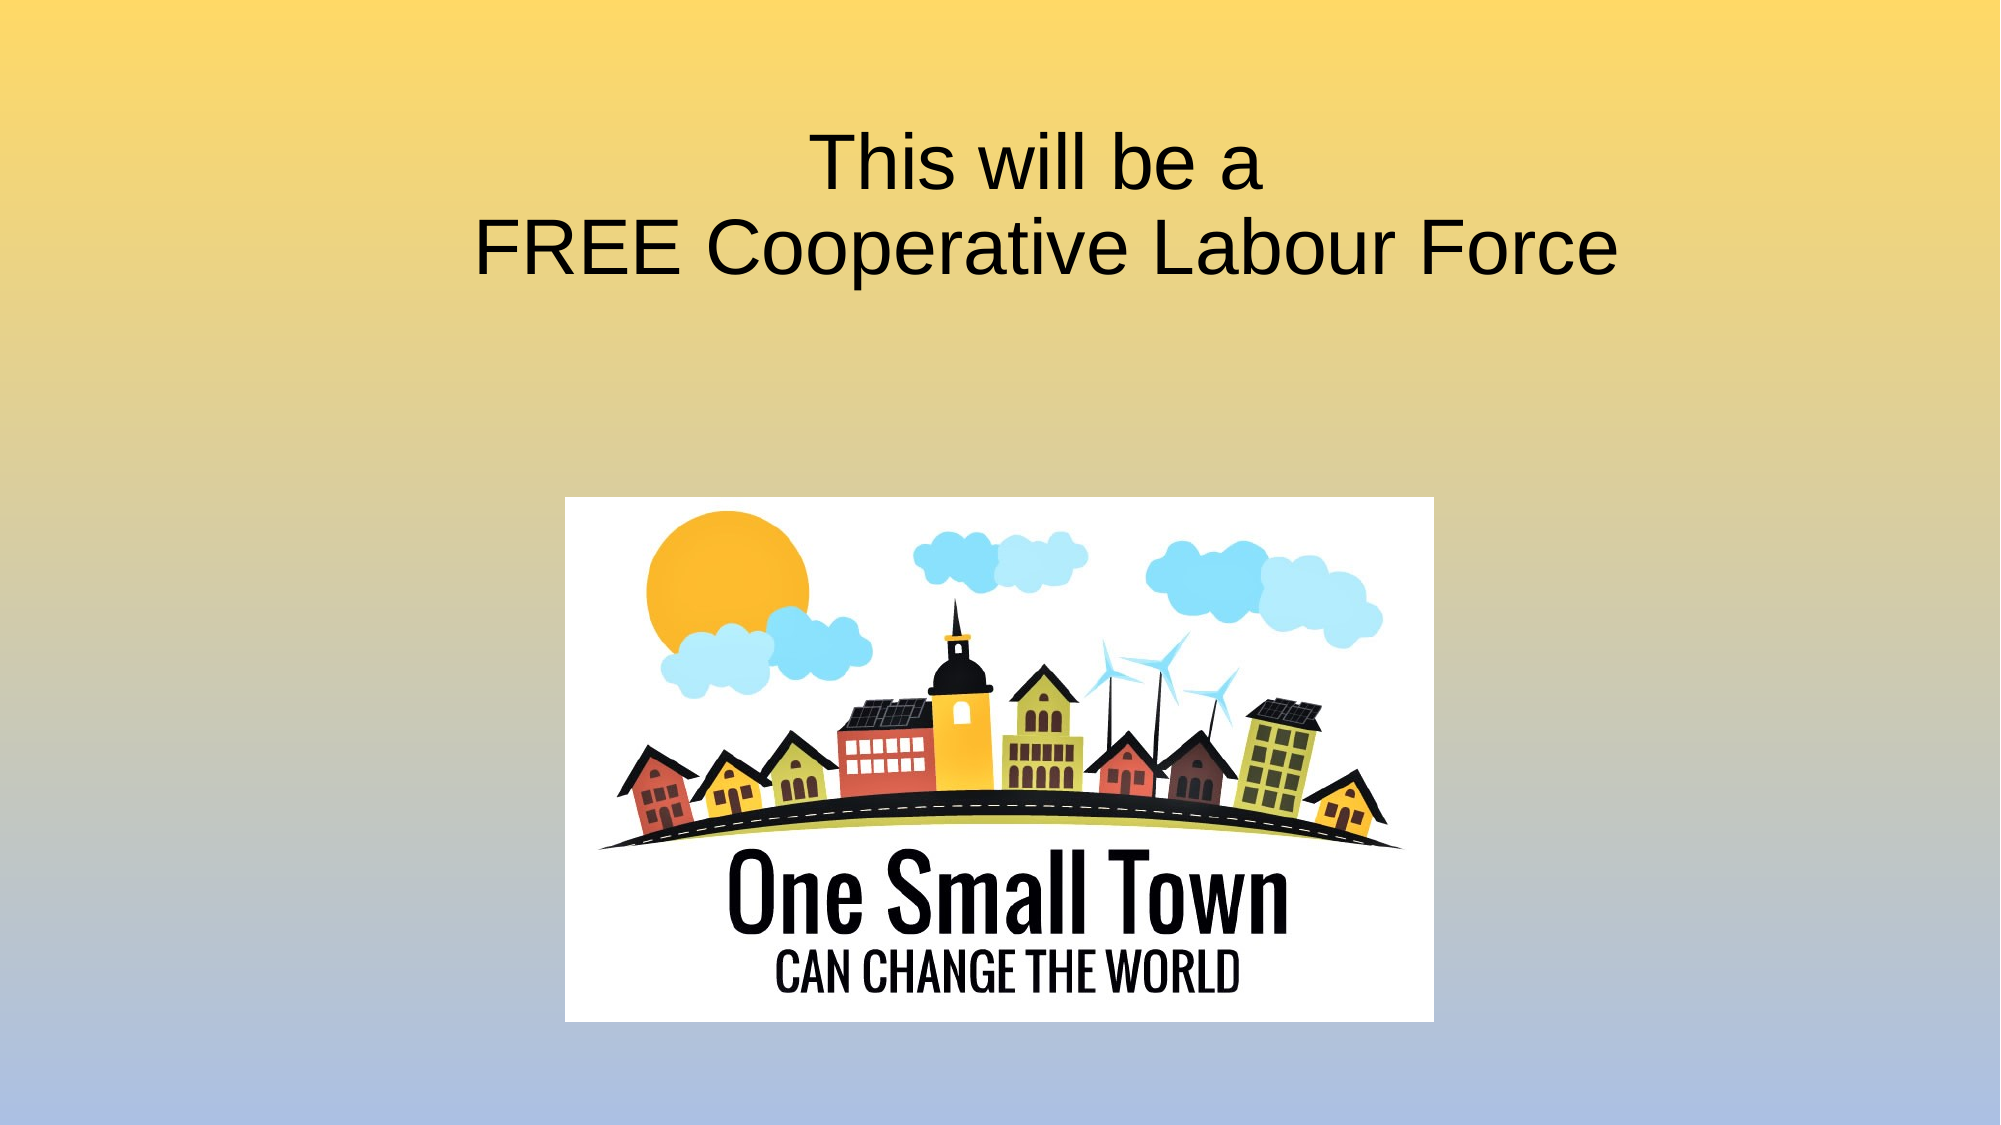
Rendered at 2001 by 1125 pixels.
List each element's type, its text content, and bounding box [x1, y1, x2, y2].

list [565, 497, 1435, 1022]
title This will be a FREE Cooperative Labour Force [109, 36, 1985, 386]
